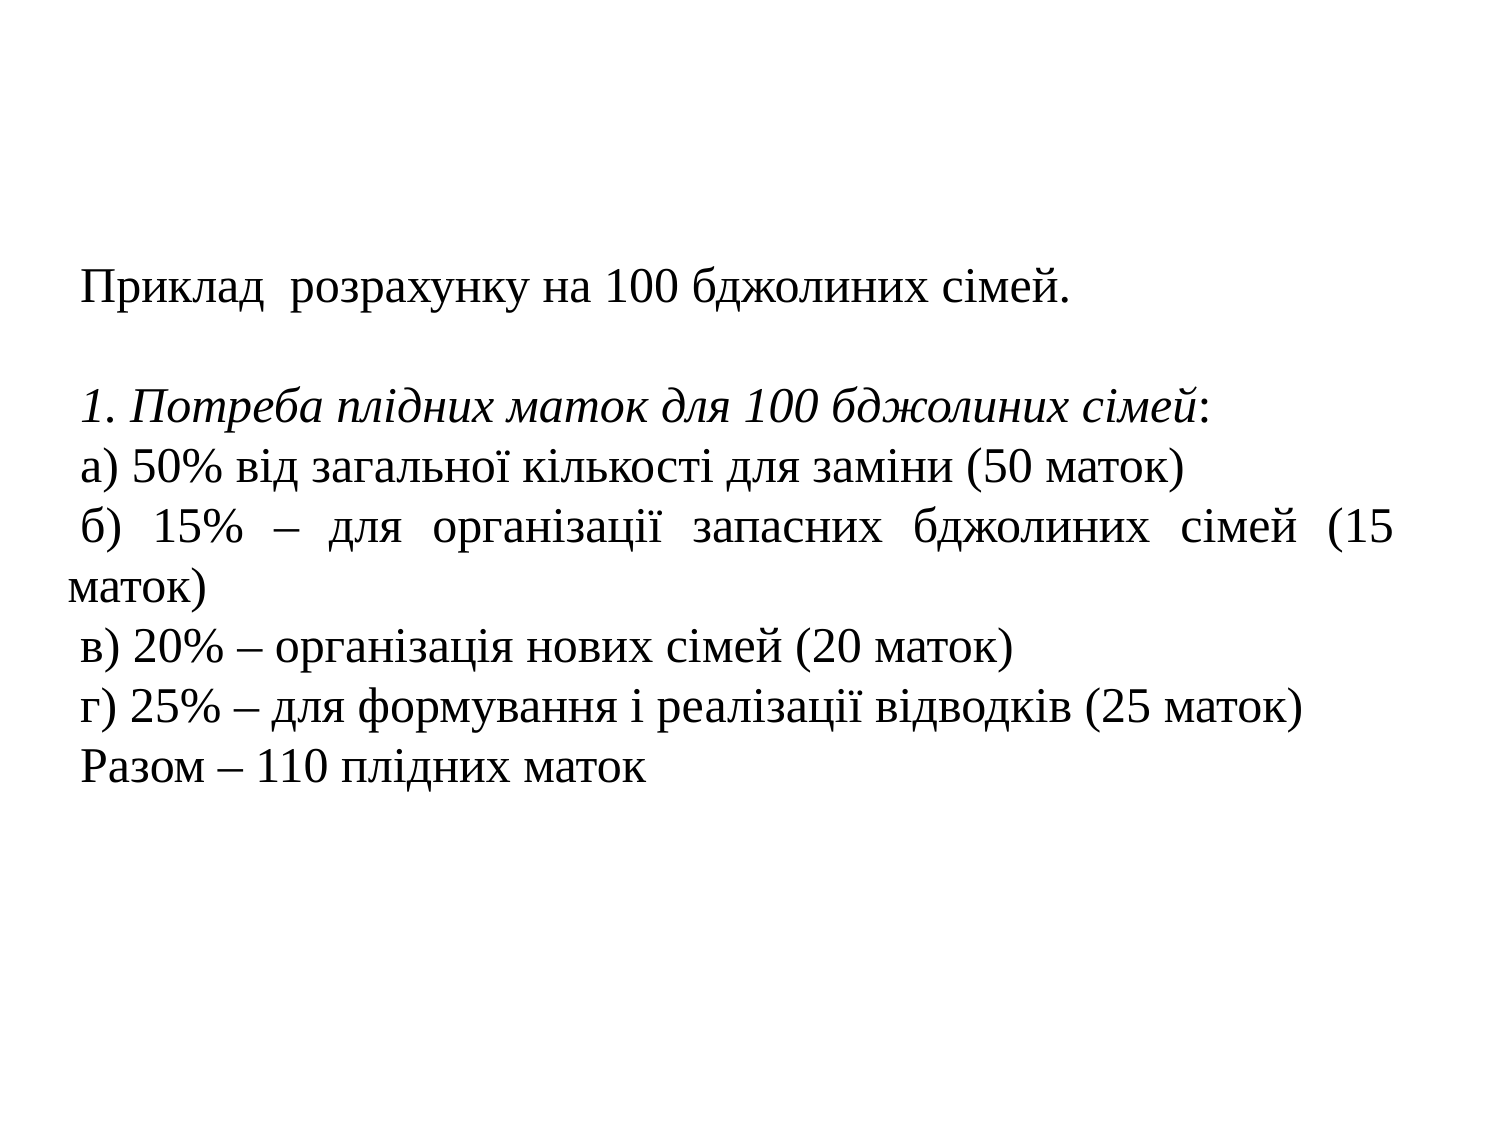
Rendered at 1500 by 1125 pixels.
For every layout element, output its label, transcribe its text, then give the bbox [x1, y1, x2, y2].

text_box Приклад розрахунку на 100 бджолиних сімей. 1. Потреба плідних маток для 100 бджолиних сімей: а) 50% від загальної кількості для заміни (50 маток) б) 15% – для організації запасних бджолиних сімей (15 маток) в) 20% – організація нових сімей (20 маток) г) 25% – для формування і реалізації відводків (25 маток) Разом – 110 плідних маток [52, 274, 1410, 770]
